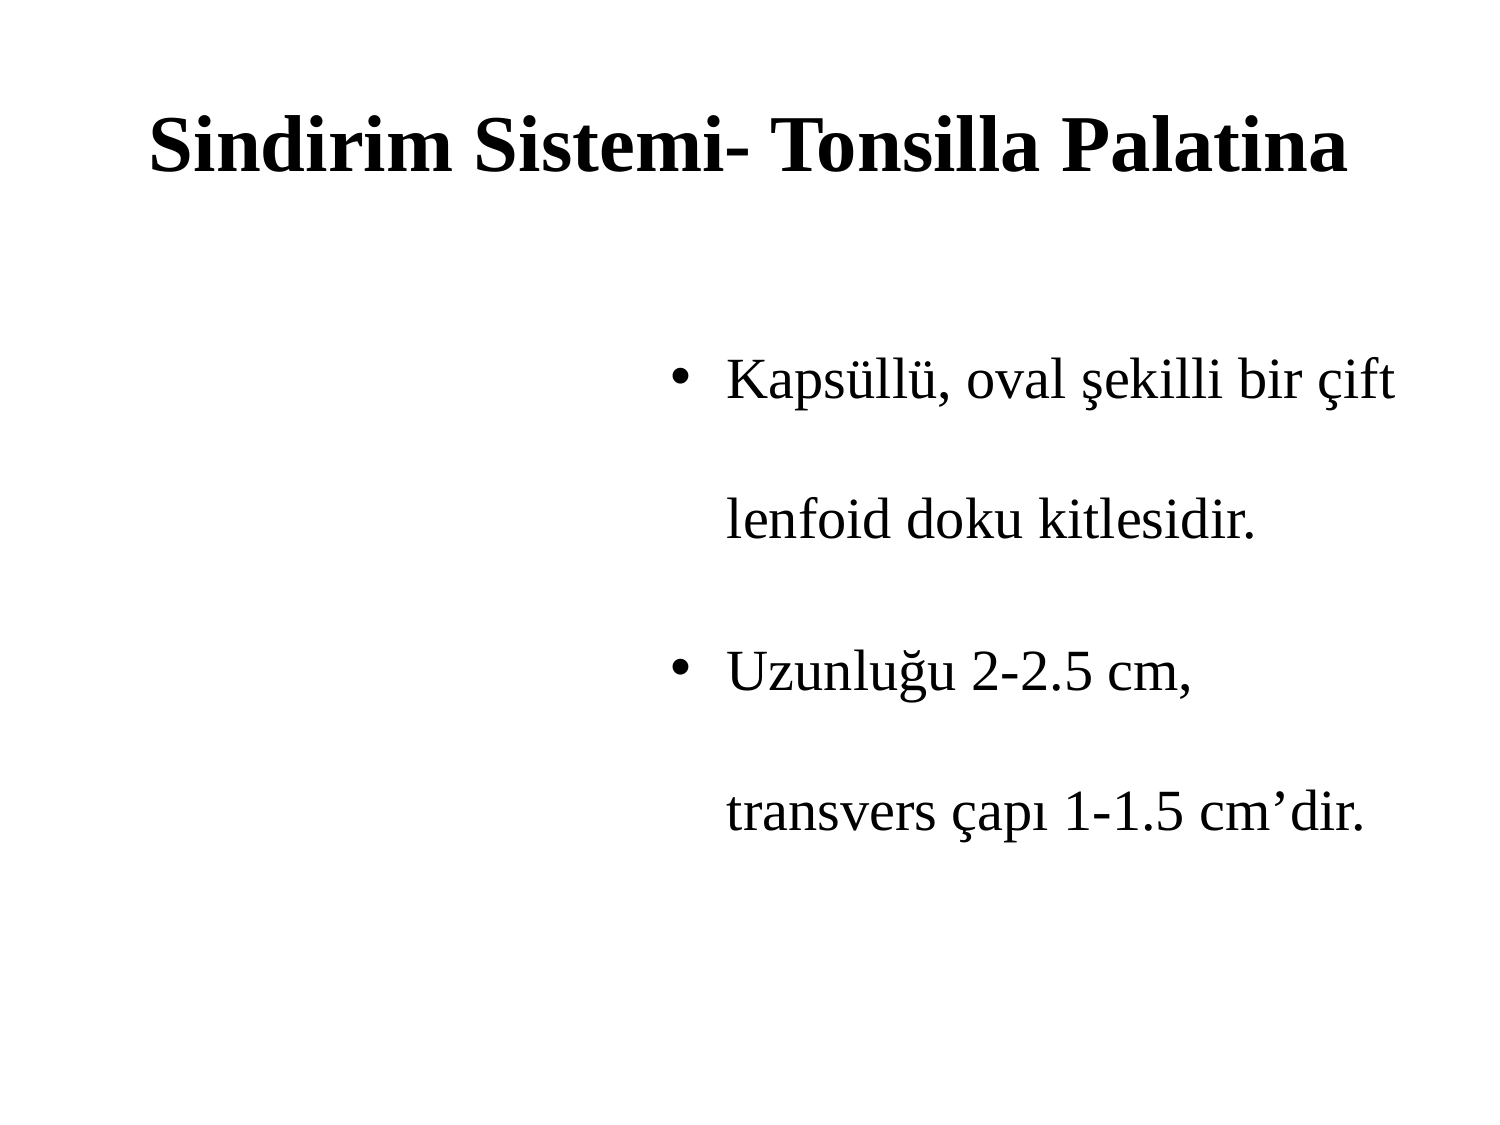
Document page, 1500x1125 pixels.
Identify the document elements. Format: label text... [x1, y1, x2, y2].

list Kapsüllü, oval şekilli bir çift lenfoid doku kitlesidir. Uzunluğu 2-2.5 cm, transvers çapı 1-1.5 cm’dir. [655, 262, 1425, 1005]
title Sindirim Sistemi- Tonsilla Palatina [75, 45, 1425, 233]
